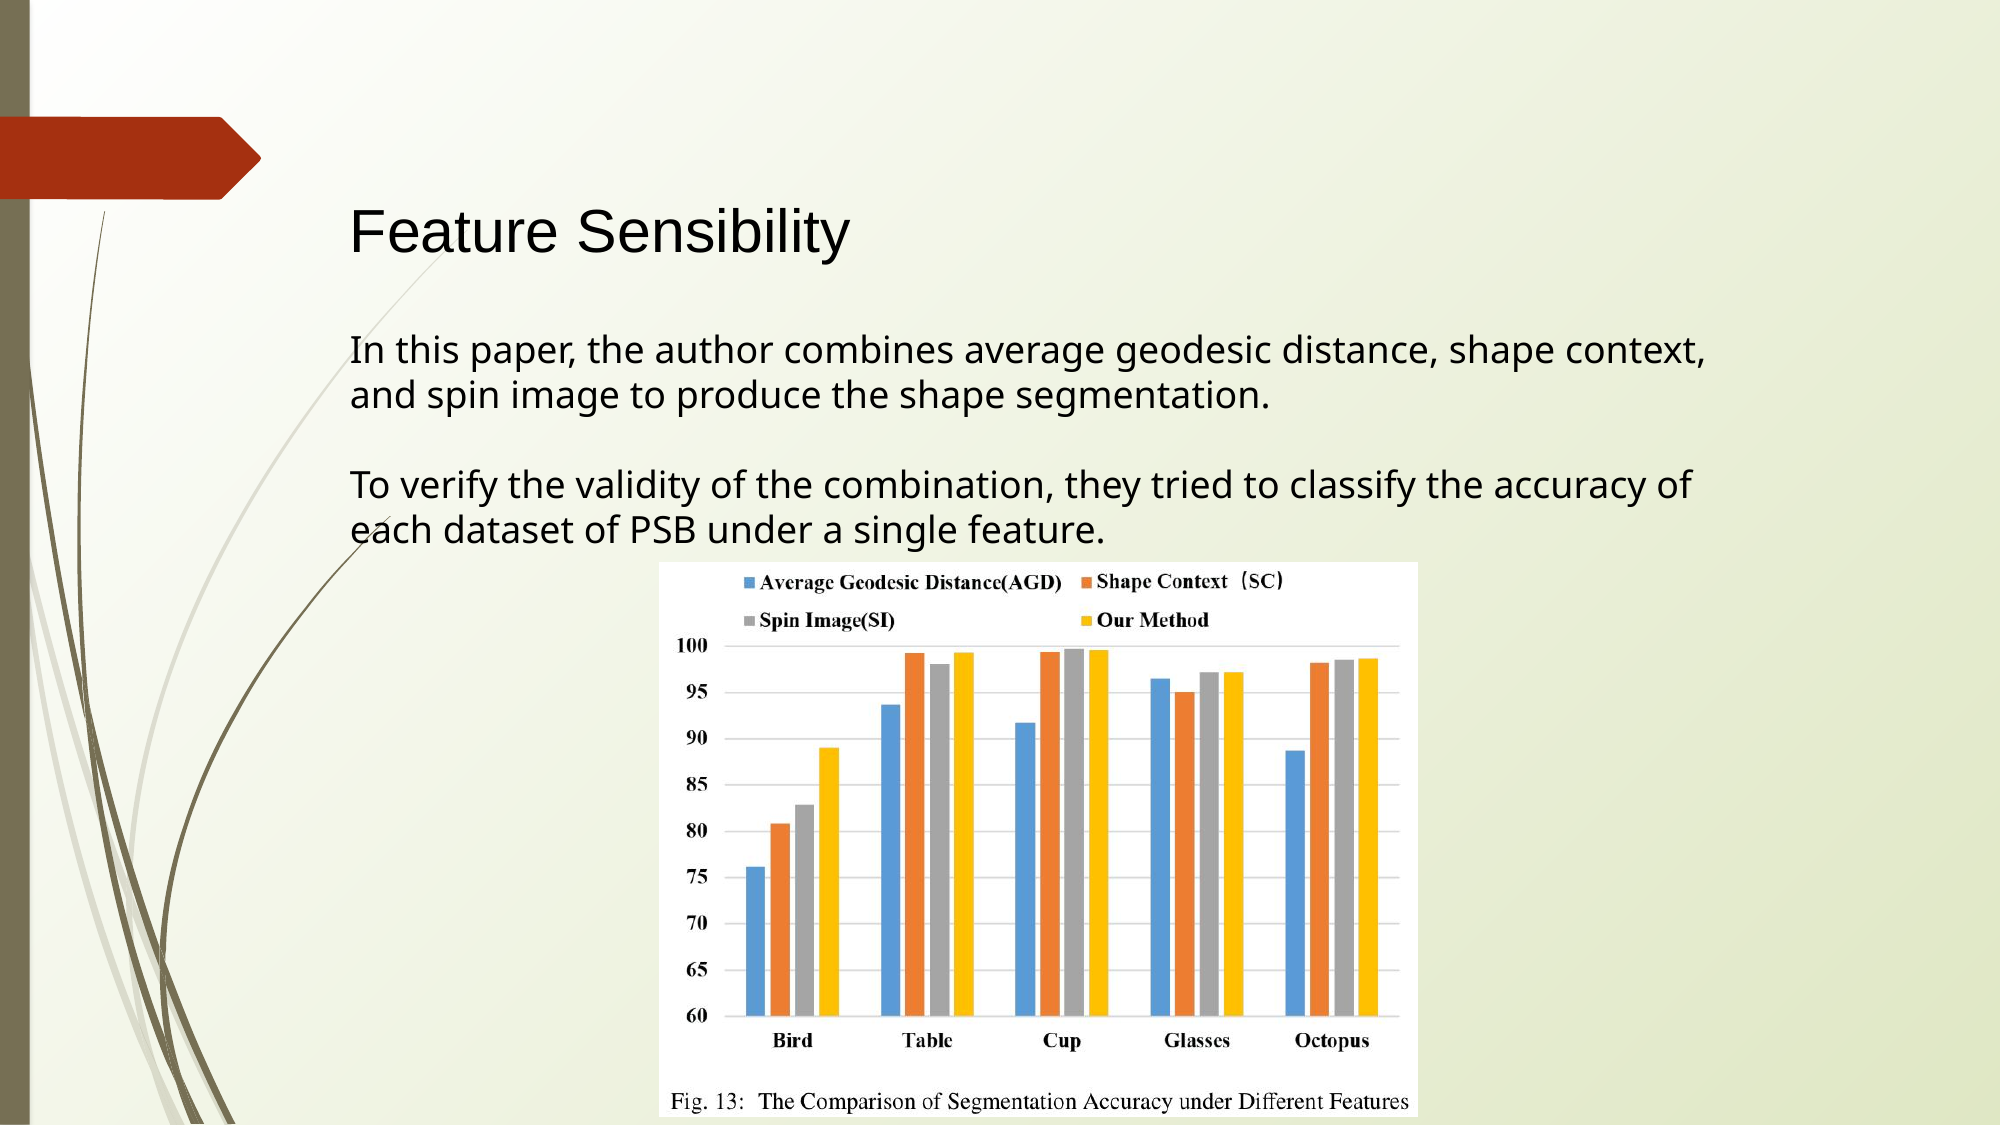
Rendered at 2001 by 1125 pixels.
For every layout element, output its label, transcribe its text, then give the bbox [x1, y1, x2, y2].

text_box In this paper, the author combines average geodesic distance, shape context, and spin image to produce the shape segmentation. To verify the validity of the combination, they tried to classify the accuracy of each dataset of PSB under a single feature. [335, 318, 1796, 559]
text_box Feature Sensibility [335, 181, 1384, 318]
picture [659, 561, 1418, 1117]
